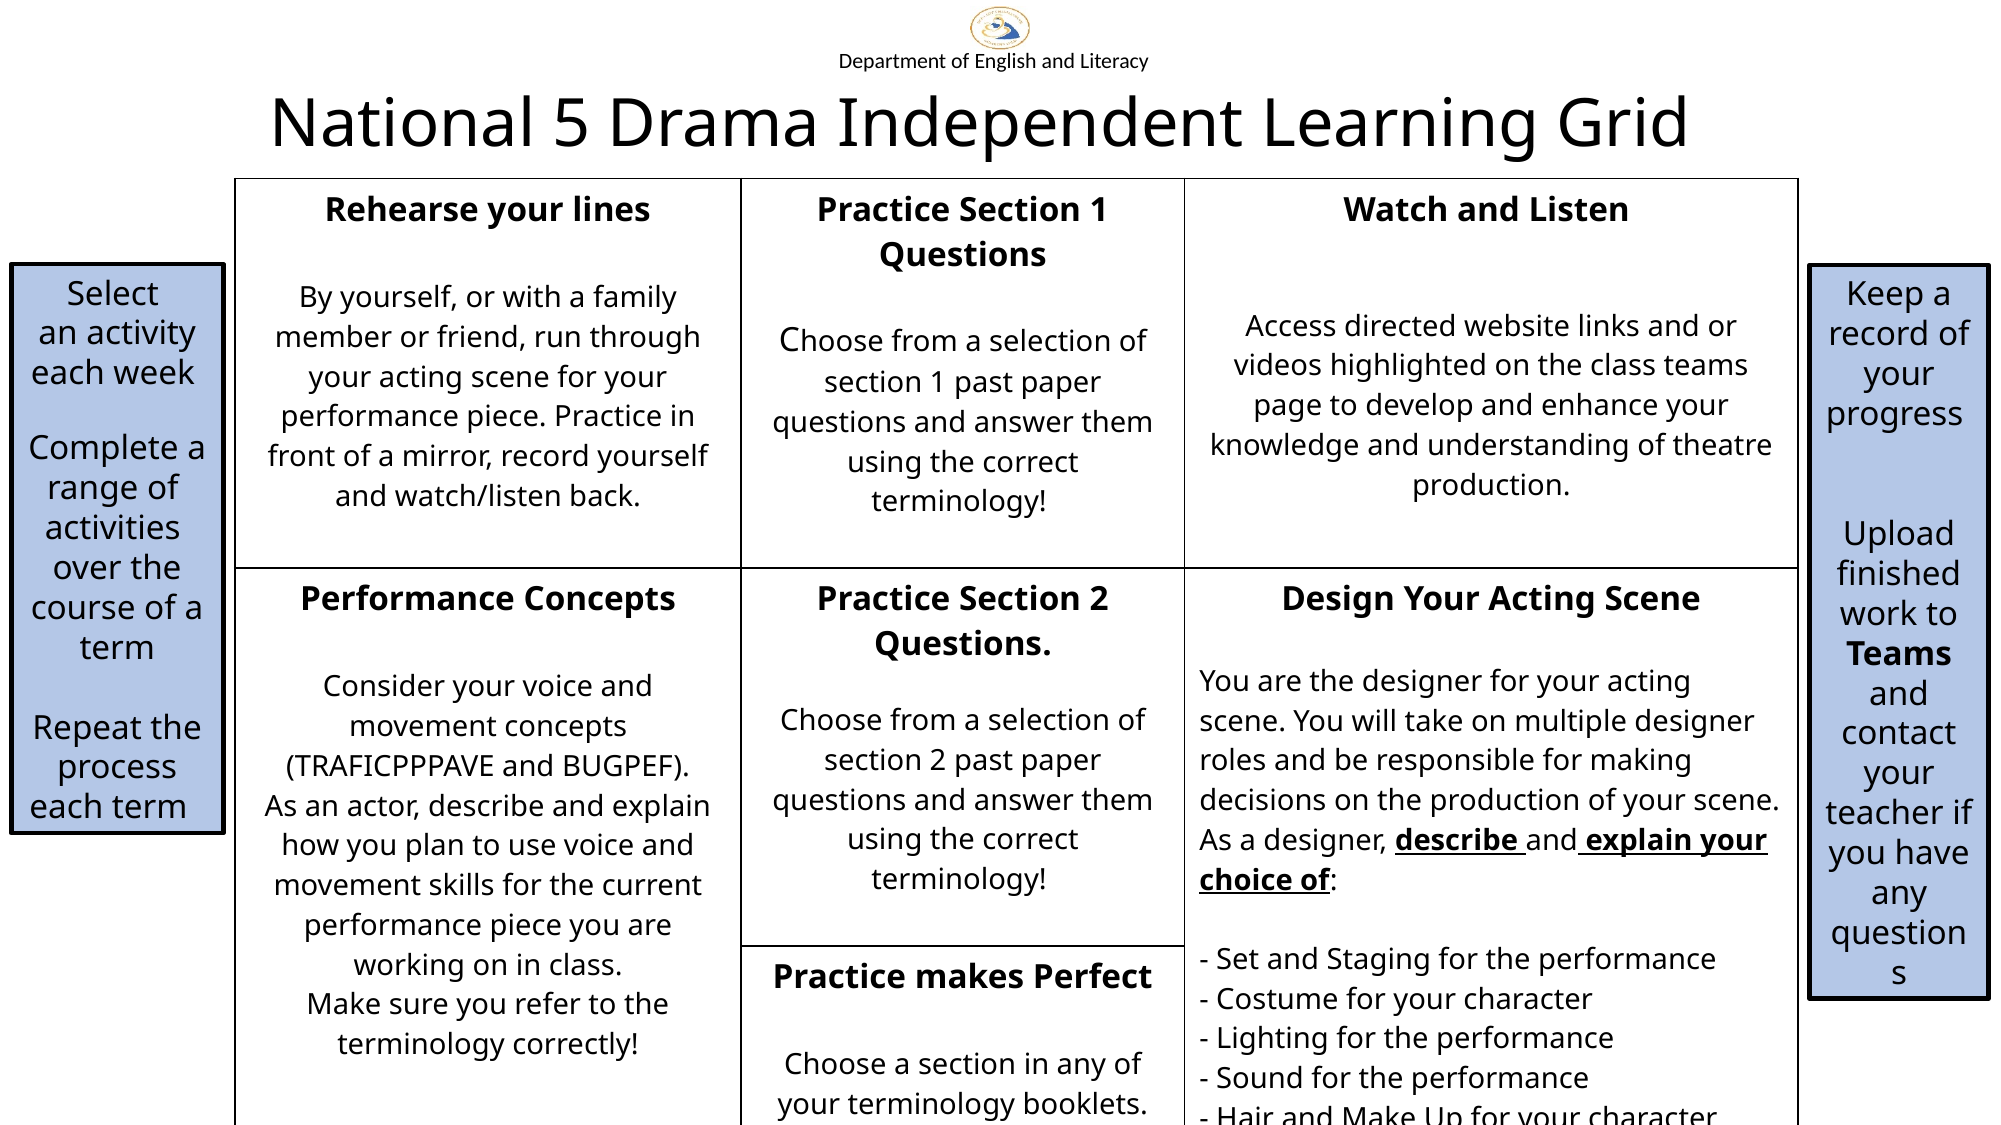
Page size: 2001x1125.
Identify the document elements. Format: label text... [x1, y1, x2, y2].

text_box Keep a record of your progress Upload finished work to Teams and contact your teacher if you have any questions [1809, 264, 1989, 999]
text_box Department of English and Literacy [824, 39, 1176, 81]
table_header Practice Section 1 Questions Choose from a selection of section 1 past paper questions and answer them using the correct terminology! [742, 179, 1184, 567]
table_cell Practice Section 2 Questions. Choose from a selection of section 2 past paper questions and answer them using the correct terminology! [742, 569, 1184, 945]
picture [970, 6, 1030, 50]
title National 5 Drama Independent Learning Grid [80, 6, 1848, 171]
table_cell Practice makes Perfect Choose a section in any of your terminology booklets. Study the terms and compete the associated tasks. [742, 947, 1184, 1125]
table_header Watch and Listen Access directed website links and or videos highlighted on the class teams page to develop and enhance your knowledge and understanding of theatre production. [1185, 179, 1797, 567]
table_cell Design Your Acting Scene You are the designer for your acting scene. You will take on multiple designer roles and be responsible for making decisions on the production of your scene. As a designer, describe and explain your choice of: - Set and Staging for the performance - Costume for your character - Lighting for the performance - Sound for the performance - Hair and Make Up for your character - Props for the performance [1185, 569, 1797, 1125]
table_header Rehearse your lines By yourself, or with a family member or friend, run through your acting scene for your performance piece. Practice in front of a mirror, record yourself and watch/listen back. [236, 179, 740, 567]
table_cell Performance Concepts Consider your voice and movement concepts (TRAFICPPPAVE and BUGPEF). As an actor, describe and explain how you plan to use voice and movement skills for the current performance piece you are working on in class. Make sure you refer to the terminology correctly! [236, 569, 740, 1125]
text_box Select an activity each week Complete a range of activities over the course of a term Repeat the process each term [11, 264, 224, 834]
